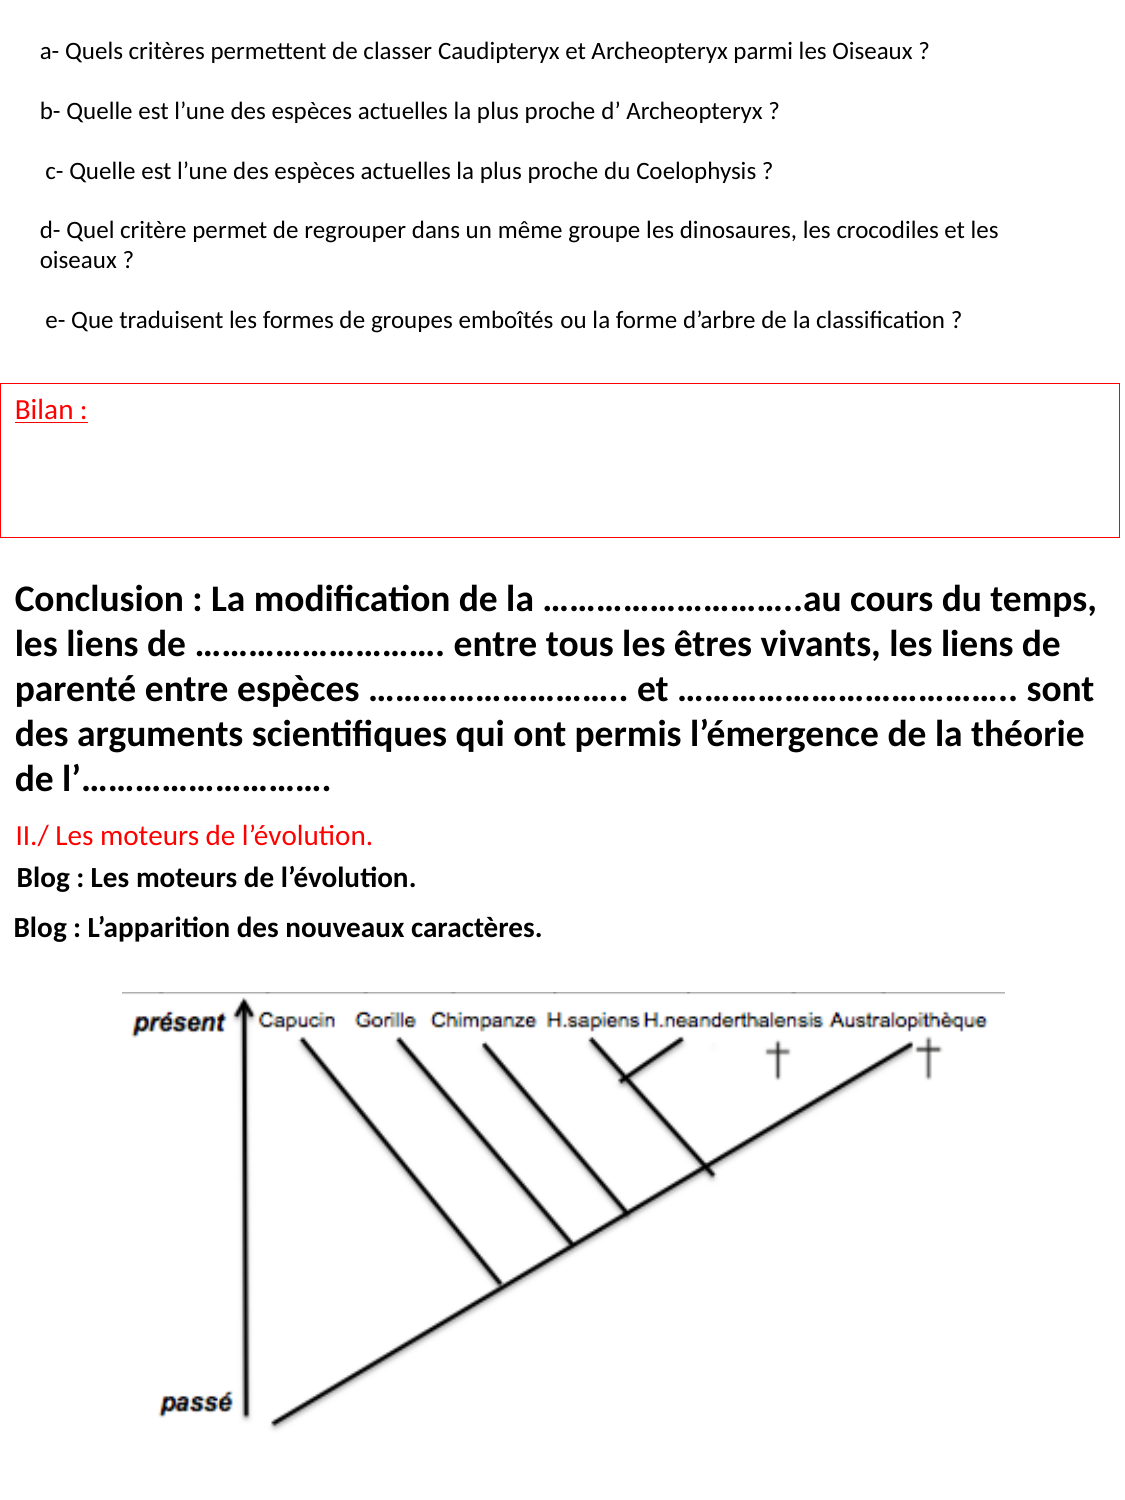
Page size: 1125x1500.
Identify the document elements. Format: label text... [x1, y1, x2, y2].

text_box II./ Les moteurs de l’évolution. [0, 808, 1125, 859]
text_box Bilan : [0, 383, 1120, 538]
text_box Conclusion : La modification de la ………………………..au cours du temps, les liens de ………………………. entre tous les êtres vivants, les liens de parenté entre espèces ……………………….. et ……………………………….. sont des arguments scientifiques qui ont permis l’émergence de la théorie de l’………………………. [0, 566, 1120, 807]
picture [122, 992, 1005, 1445]
text_box Blog : L’apparition des nouveaux caractères. [0, 901, 565, 951]
text_box a- Quels critères permettent de classer Caudipteryx et Archeopteryx parmi les Oiseaux ? b- Quelle est l’une des espèces actuelles la plus proche d’ Archeopteryx ? c- Quelle est l’une des espèces actuelles la plus proche du Coelophysis ? d- Quel critère permet de regrouper dans un même groupe les dinosaures, les crocodiles et les oiseaux ? e- Que traduisent les formes de groupes emboîtés ou la forme d’arbre de la classification ? [24, 27, 1080, 342]
text_box Blog : Les moteurs de l’évolution. [1, 850, 432, 901]
